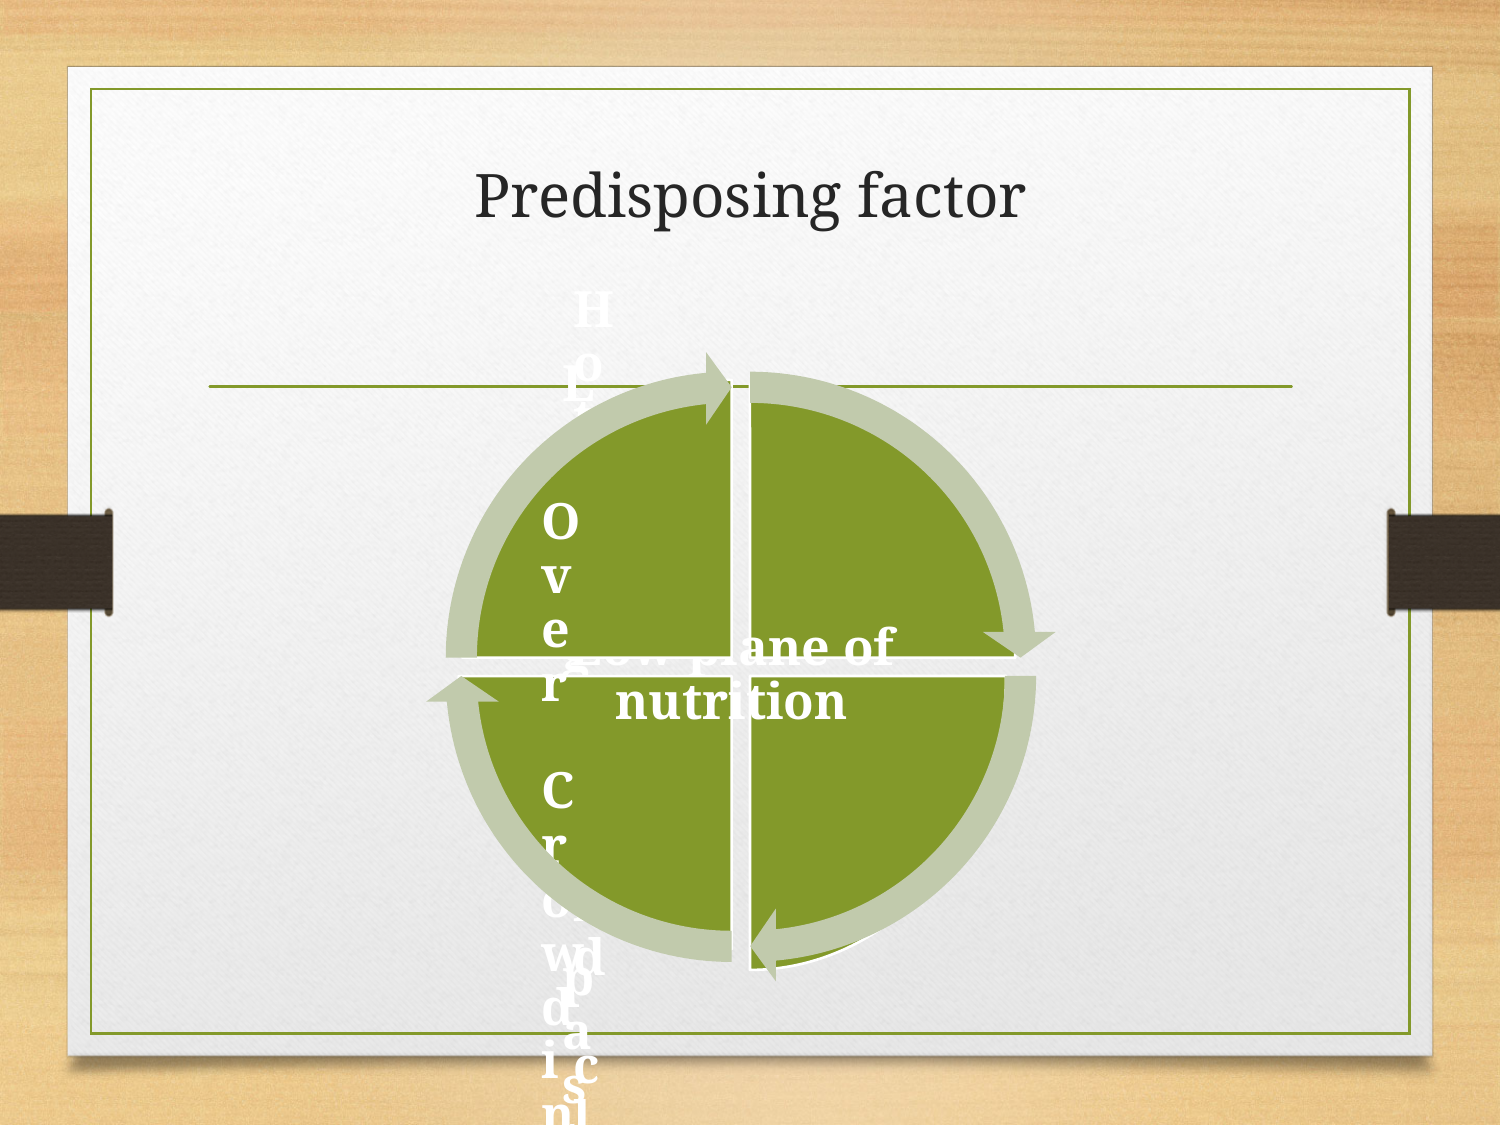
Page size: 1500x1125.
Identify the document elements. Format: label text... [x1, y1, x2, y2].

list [112, 349, 1376, 1001]
title Predisposing factor [193, 150, 1309, 238]
picture [554, 1109, 562, 1125]
picture [0, 0, 1500, 1125]
